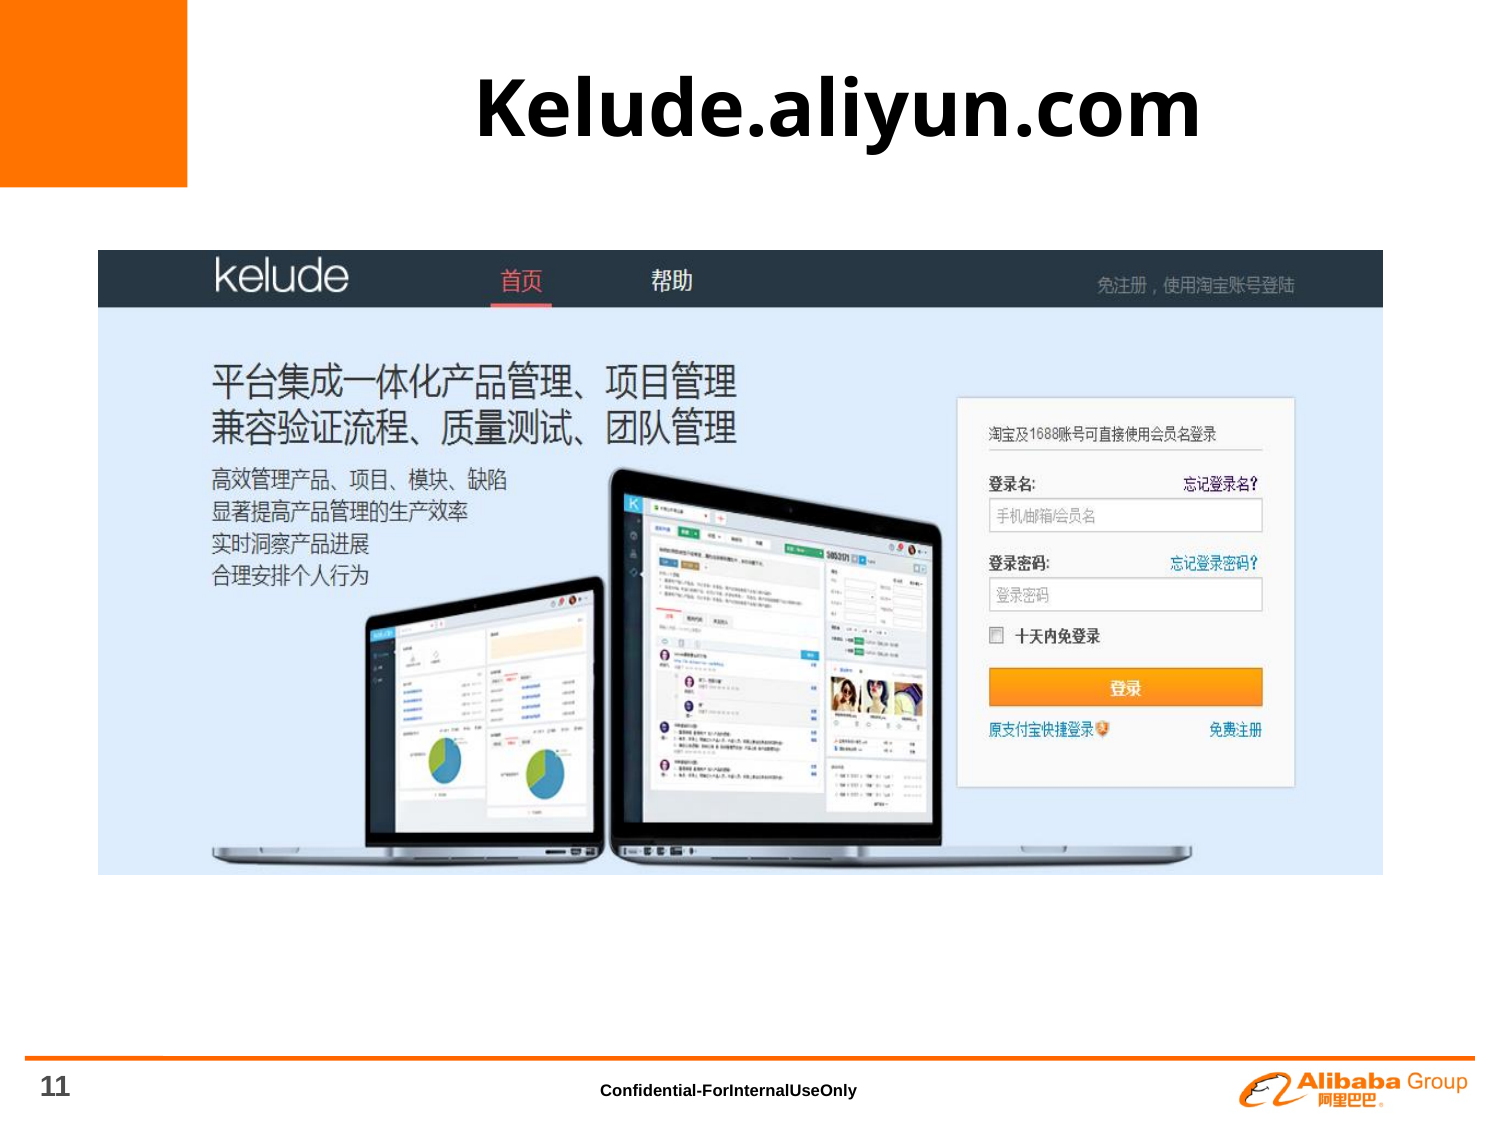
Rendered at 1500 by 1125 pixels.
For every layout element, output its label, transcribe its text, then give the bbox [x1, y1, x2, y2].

title Kelude.aliyun.com [209, 49, 1467, 161]
picture [1229, 1061, 1475, 1114]
picture [98, 250, 1384, 875]
